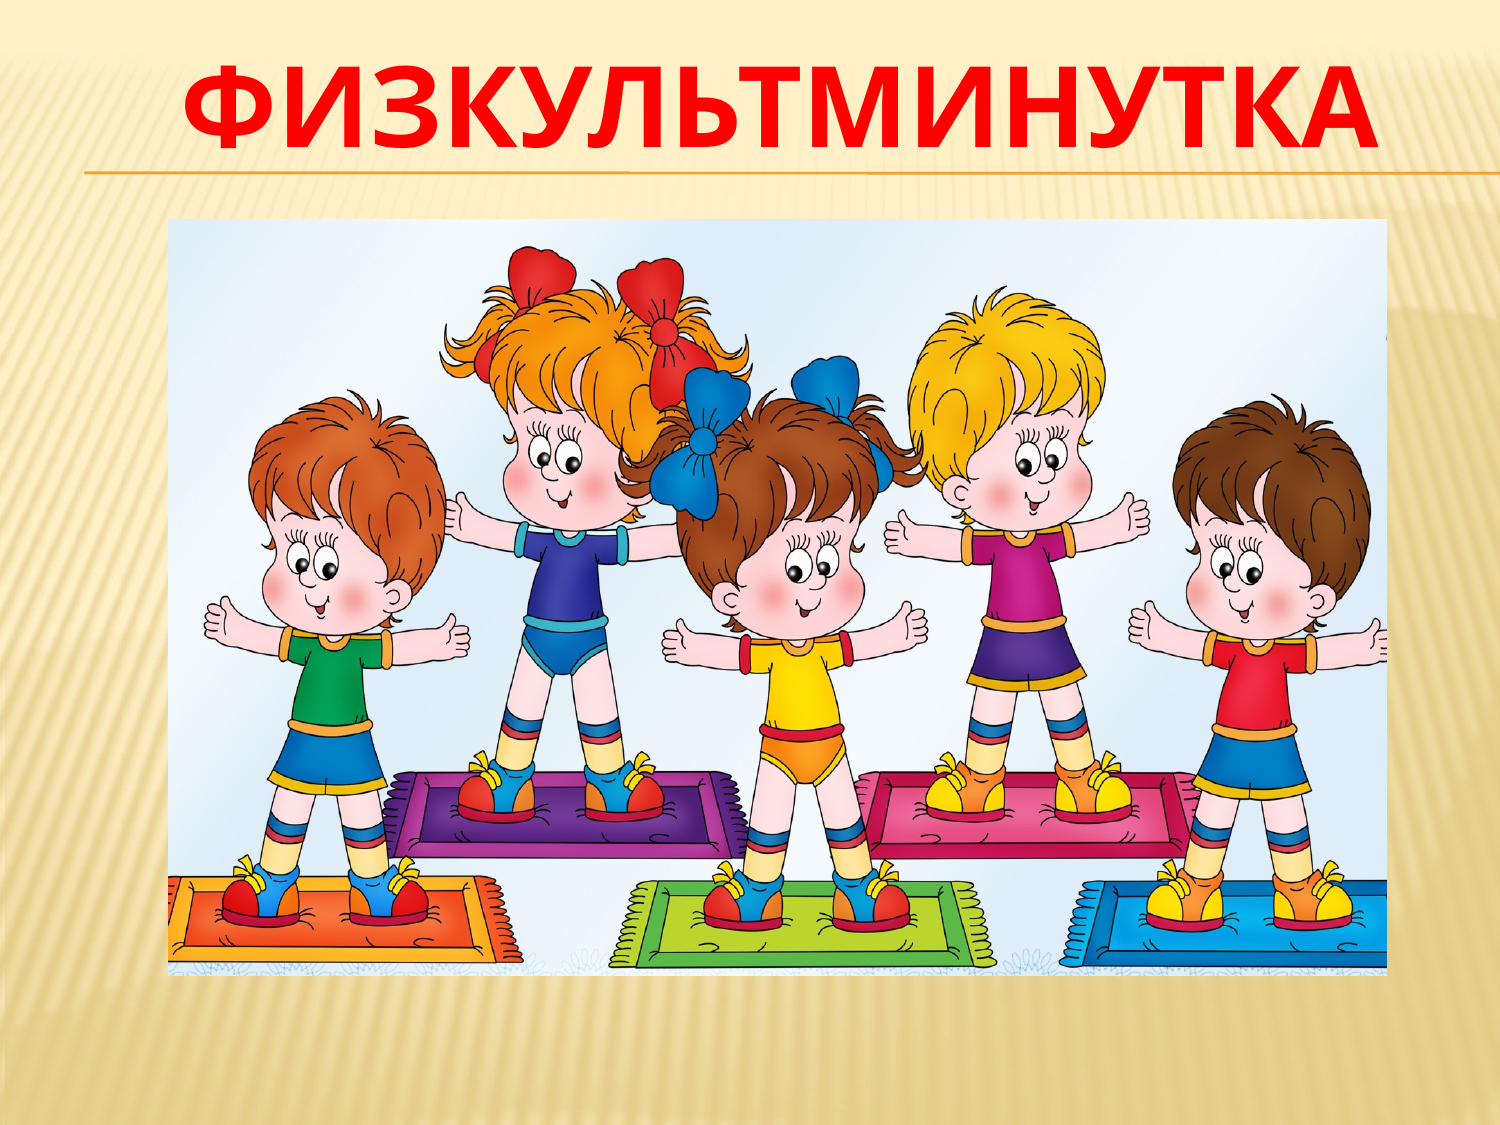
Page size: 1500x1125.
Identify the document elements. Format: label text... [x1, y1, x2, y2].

picture [167, 219, 1387, 977]
title Физкультминутка [67, 0, 1493, 209]
picture [1092, 921, 1096, 932]
picture [1108, 914, 1115, 933]
